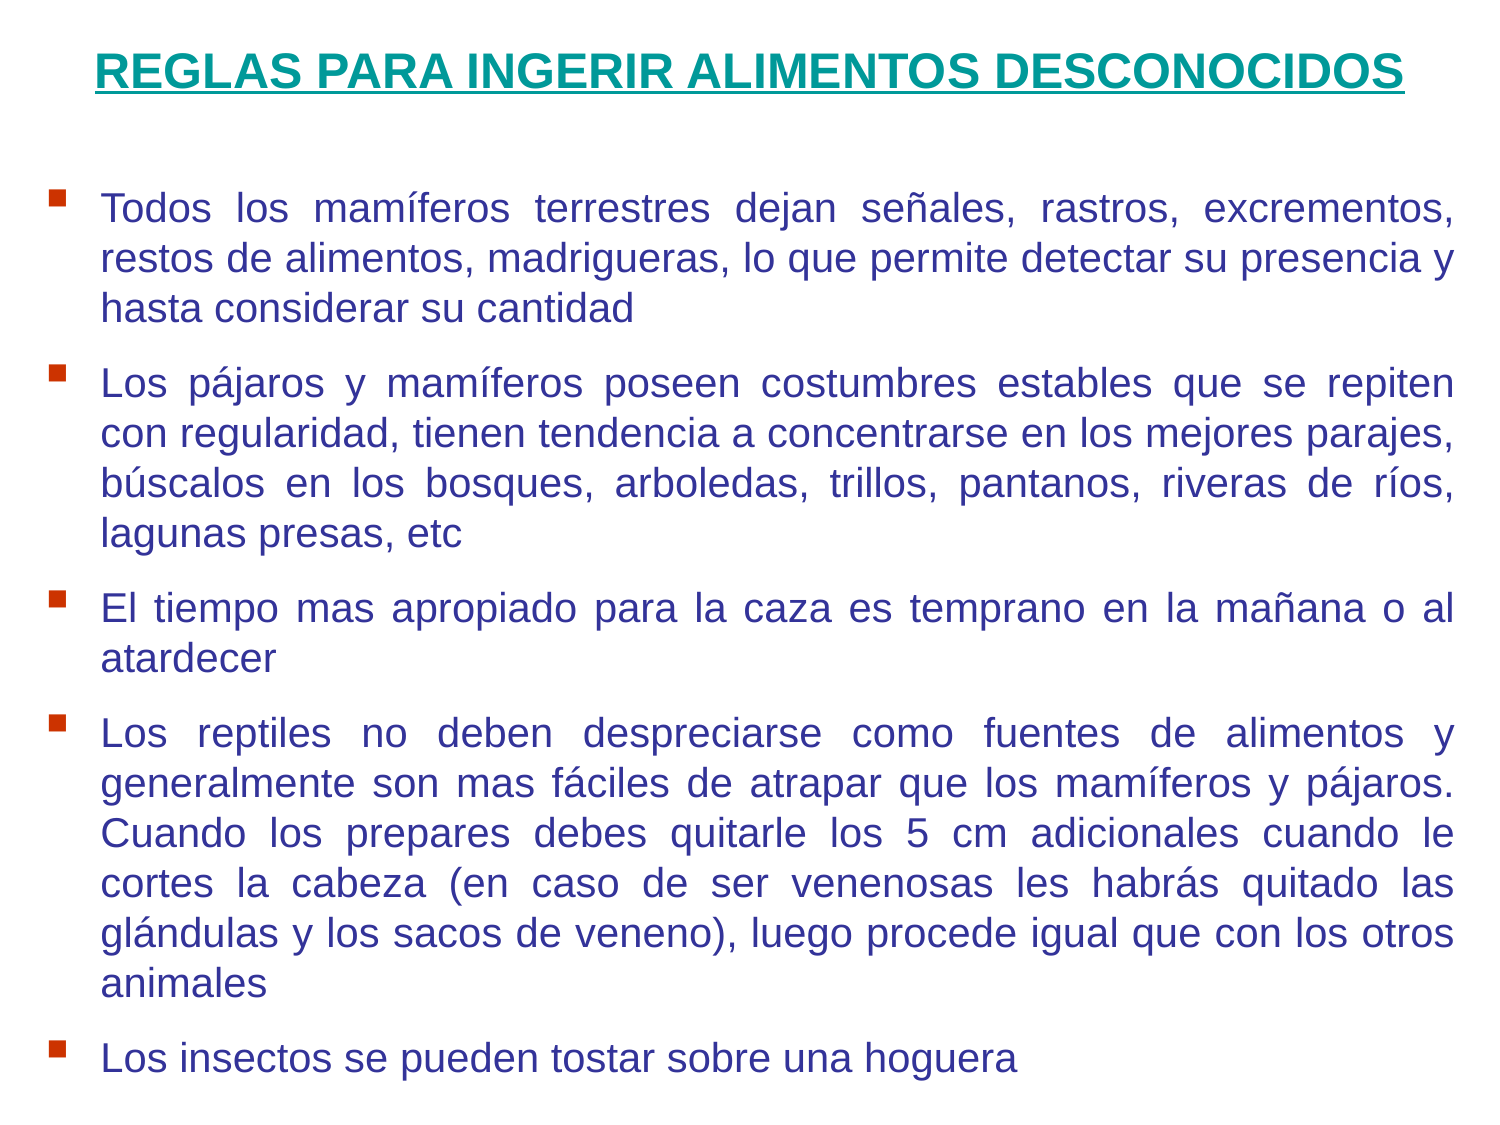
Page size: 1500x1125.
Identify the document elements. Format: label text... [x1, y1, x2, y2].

text_box REGLAS PARA INGERIR ALIMENTOS DESCONOCIDOS Todos los mamíferos terrestres dejan señales, rastros, excrementos, restos de alimentos, madrigueras, lo que permite detectar su presencia y hasta considerar su cantidad Los pájaros y mamíferos poseen costumbres estables que se repiten con regularidad, tienen tendencia a concentrarse en los mejores parajes, búscalos en los bosques, arboledas, trillos, pantanos, riveras de ríos, lagunas presas, etc El tiempo mas apropiado para la caza es temprano en la mañana o al atardecer Los reptiles no deben despreciarse como fuentes de alimentos y generalmente son mas fáciles de atrapar que los mamíferos y pájaros. Cuando los prepares debes quitarle los 5 cm adicionales cuando le cortes la cabeza (en caso de ser venenosas les habrás quitado las glándulas y los sacos de veneno), luego procede igual que con los otros animales Los insectos se pueden tostar sobre una hoguera [29, 30, 1471, 1089]
